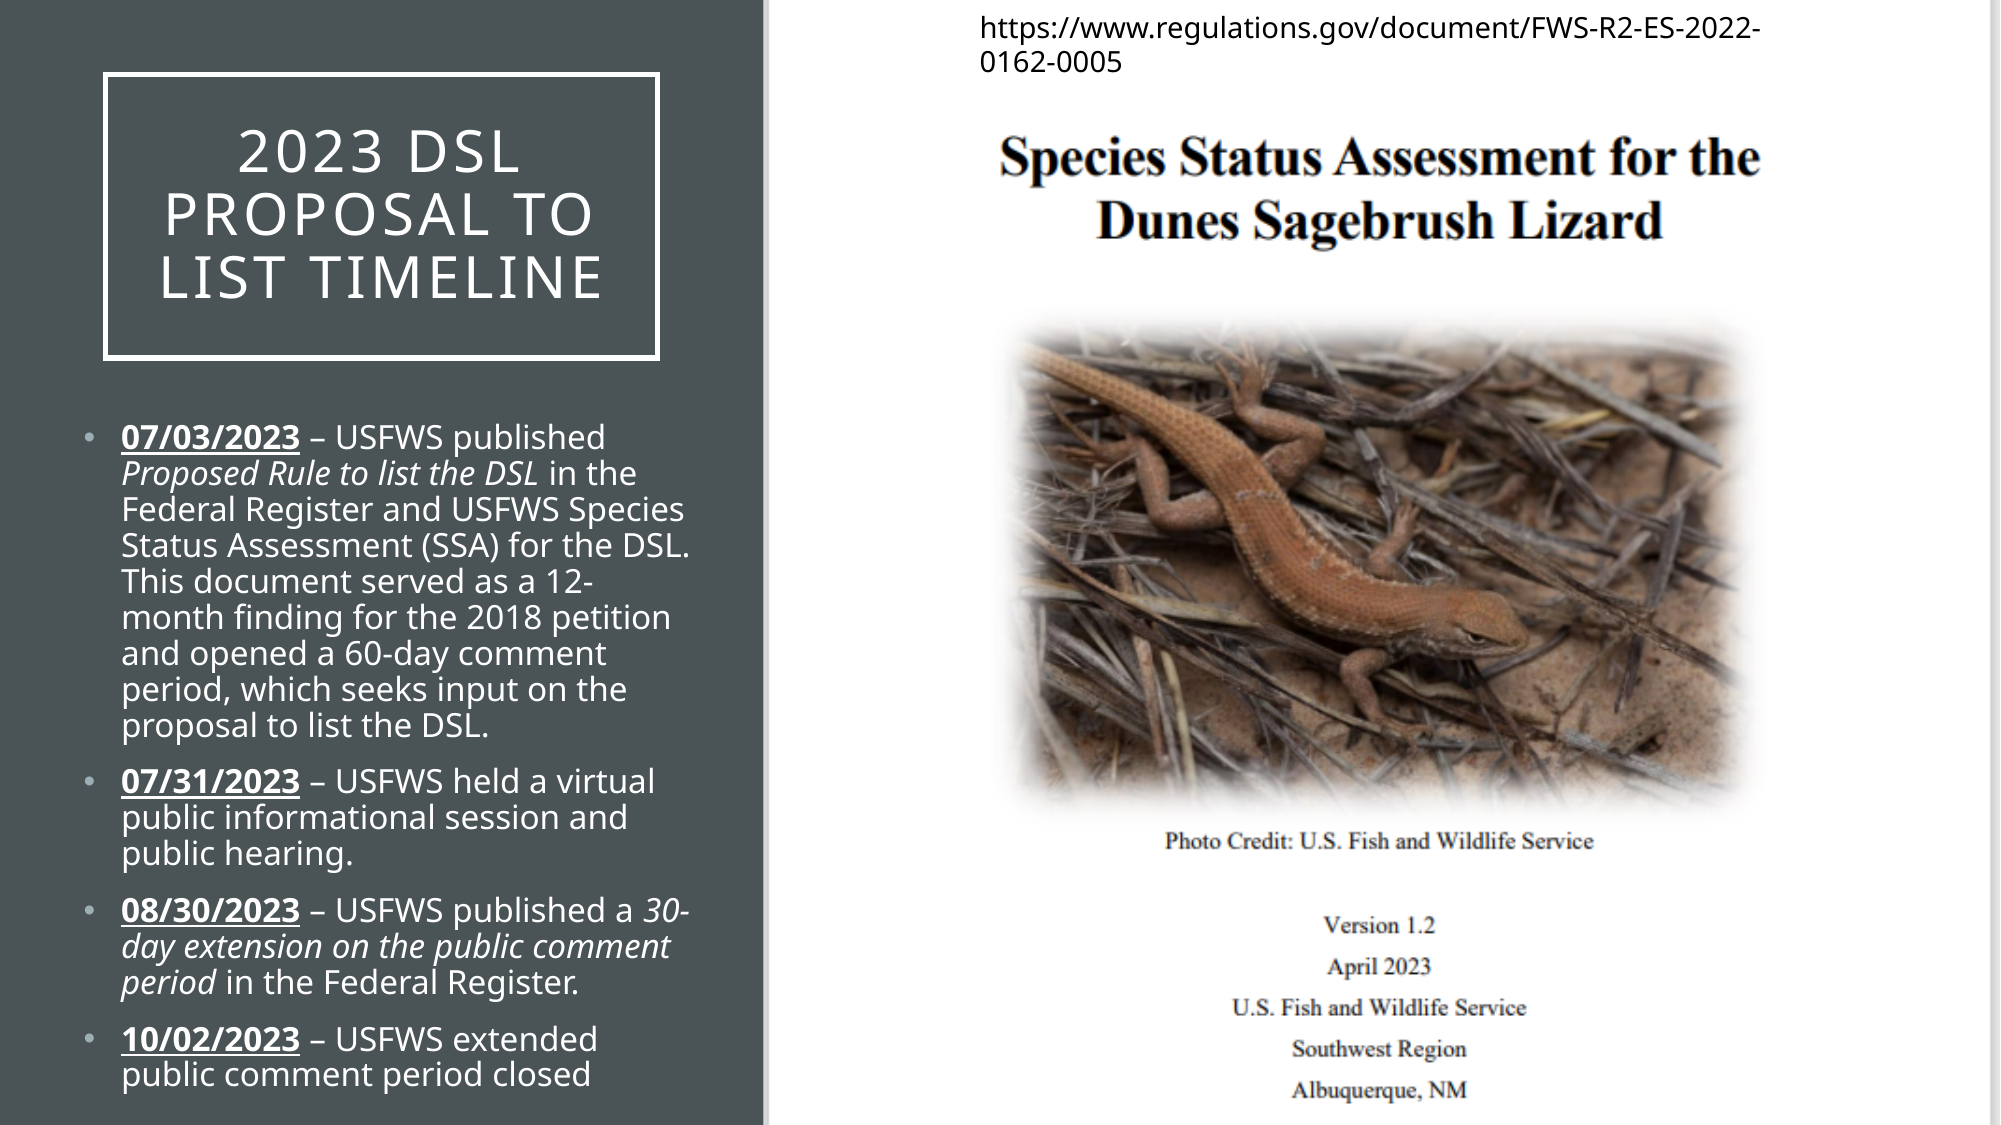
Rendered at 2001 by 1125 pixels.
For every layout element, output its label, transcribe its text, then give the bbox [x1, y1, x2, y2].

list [762, 0, 2000, 1125]
list 07/03/2023 – USFWS published Proposed Rule to list the DSL in the Federal Register and USFWS Species Status Assessment (SSA) for the DSL. This document served as a 12-month finding for the 2018 petition and opened a 60-day comment period, which seeks input on the proposal to list the DSL. 07/31/2023 – USFWS held a virtual public informational session and public hearing. 08/30/2023 – USFWS published a 30-day extension on the public comment period in the Federal Register. 10/02/2023 – USFWS extended public comment period closed [56, 413, 711, 1070]
title 2023 DSL Proposal to list timeline [103, 72, 660, 361]
text_box [0, 0, 762, 1125]
